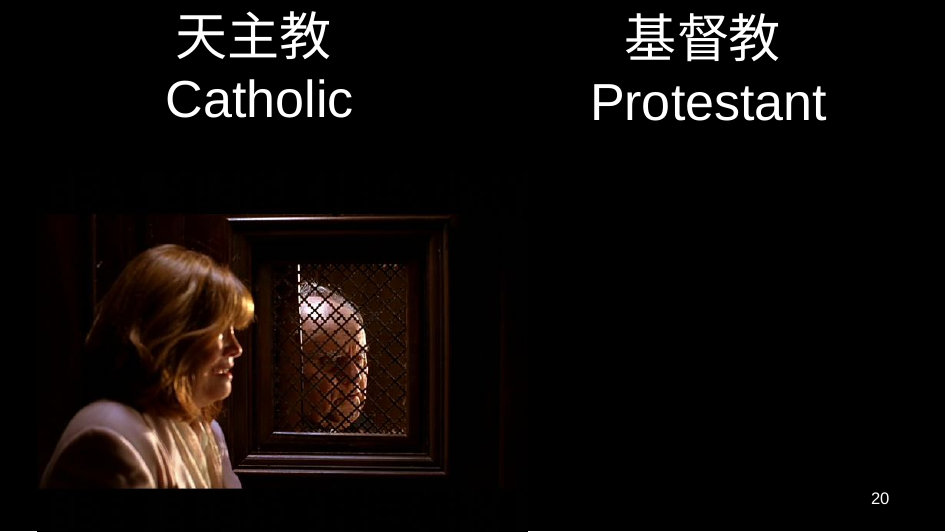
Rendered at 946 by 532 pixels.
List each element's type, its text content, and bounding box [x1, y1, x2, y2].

slide_number 20 [677, 483, 899, 522]
text_box 基督教 Protestant [496, 23, 922, 113]
title 天主教 Catholic [46, 21, 473, 111]
picture [36, 170, 528, 532]
